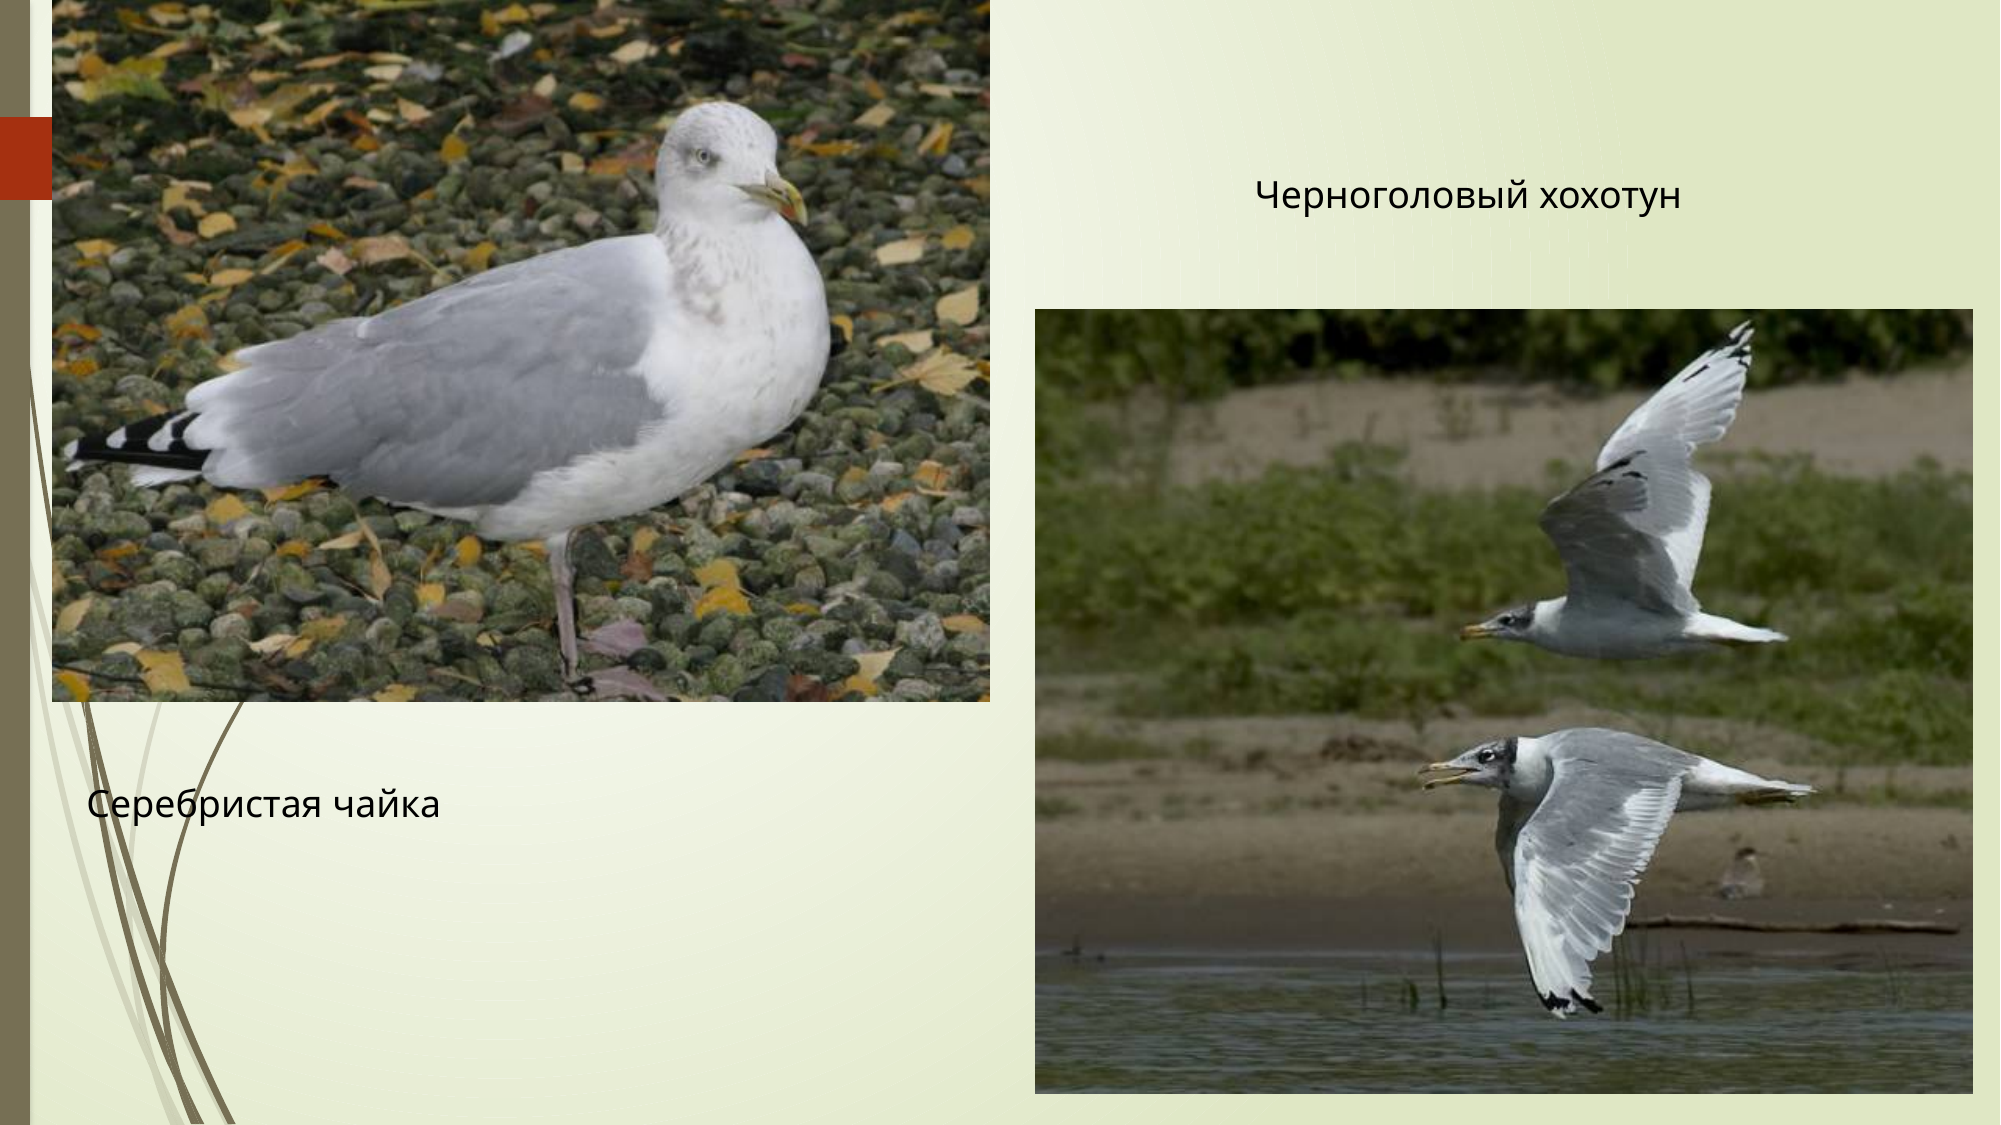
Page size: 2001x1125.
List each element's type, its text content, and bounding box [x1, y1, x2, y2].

picture [51, 0, 990, 702]
text_box Черноголовый хохотун [1035, 73, 1944, 224]
picture [1034, 309, 1973, 1094]
text_box Серебристая чайка [71, 772, 990, 833]
